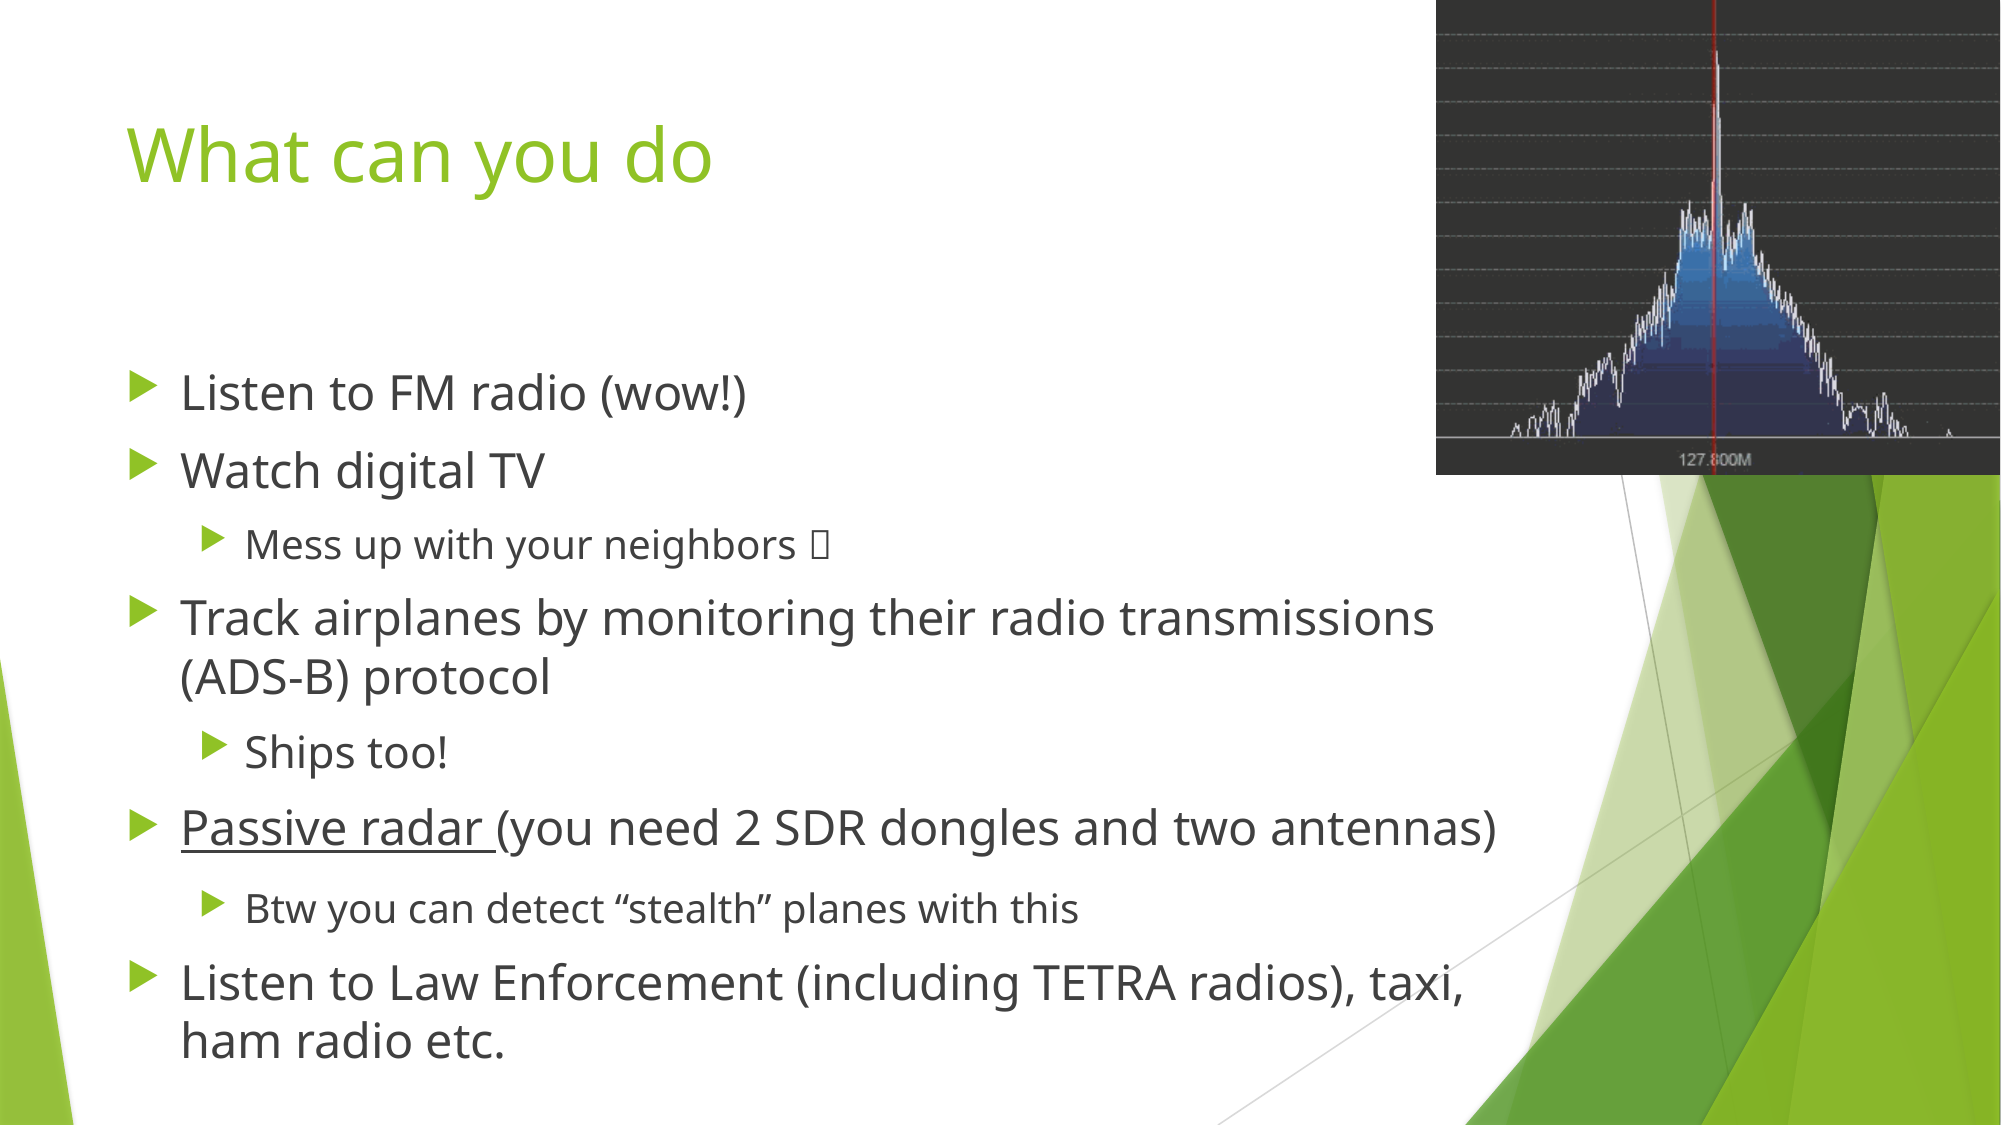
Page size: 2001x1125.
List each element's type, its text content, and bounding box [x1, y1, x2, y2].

picture [1436, 0, 2000, 476]
list Listen to FM radio (wow!) Watch digital TV Mess up with your neighbors  Track airplanes by monitoring their radio transmissions (ADS-B) protocol Ships too! Passive radar (you need 2 SDR dongles and two antennas) Btw you can detect “stealth” planes with this Listen to Law Enforcement (including TETRA radios), taxi, ham radio etc. [111, 354, 1522, 1085]
title What can you do [111, 99, 1431, 317]
